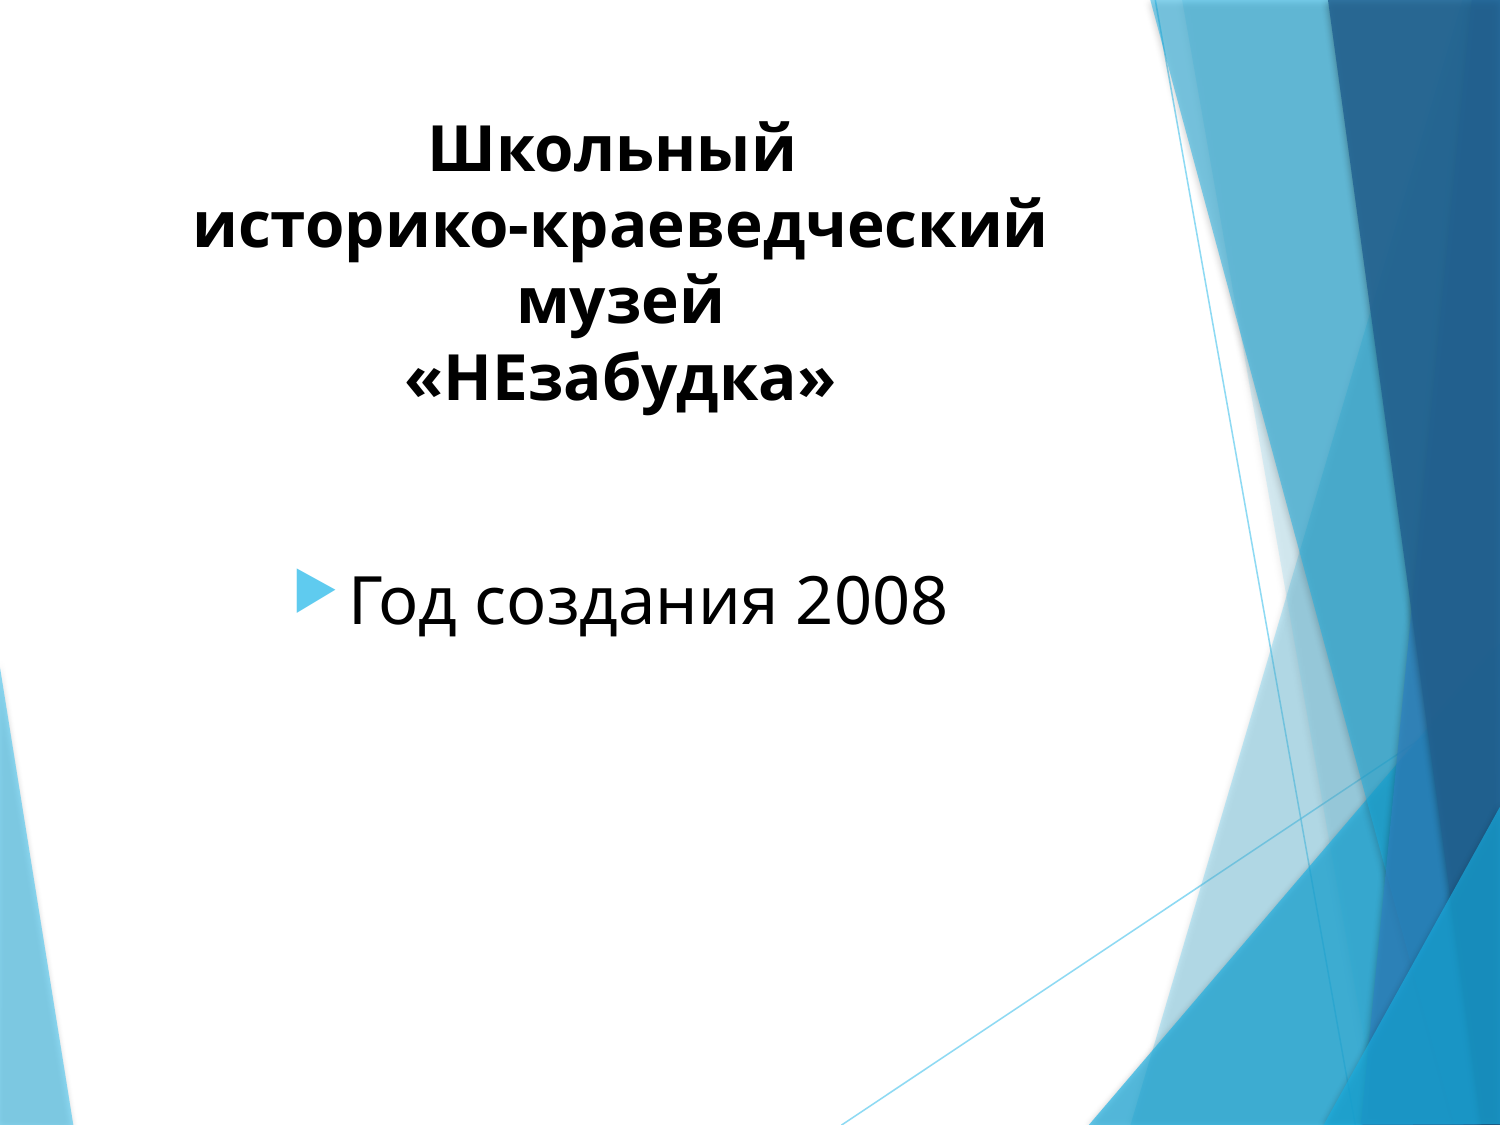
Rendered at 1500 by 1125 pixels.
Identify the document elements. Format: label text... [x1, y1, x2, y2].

title Школьный историко-краеведческий музей «НЕзабудка» [99, 99, 1142, 421]
list Год создания 2008 [99, 550, 1142, 992]
